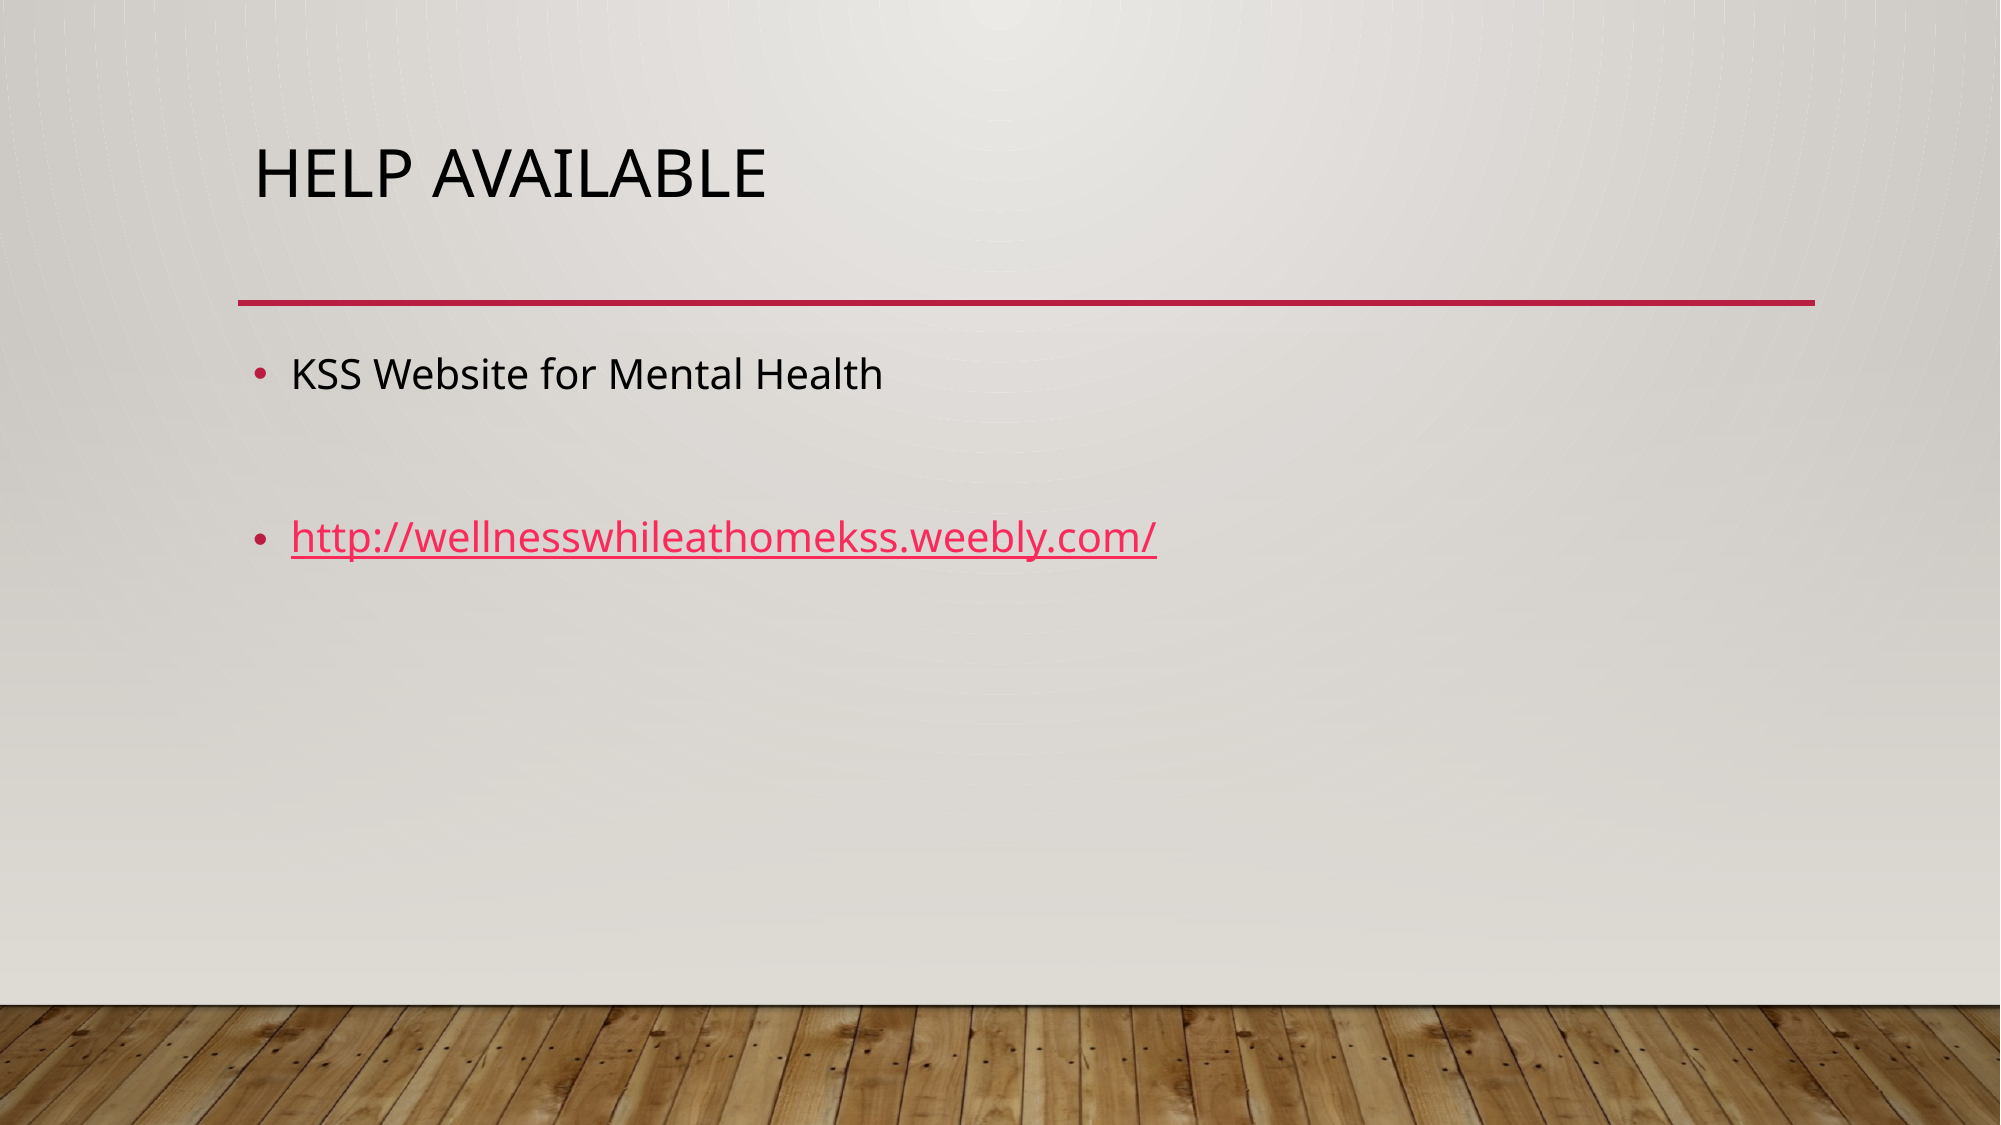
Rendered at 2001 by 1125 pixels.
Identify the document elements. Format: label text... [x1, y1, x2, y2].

title Help Available [238, 131, 1814, 305]
picture [0, 1005, 2000, 1125]
list KSS Website for Mental Health http://wellnesswhileathomekss.weebly.com/ [238, 330, 1814, 897]
